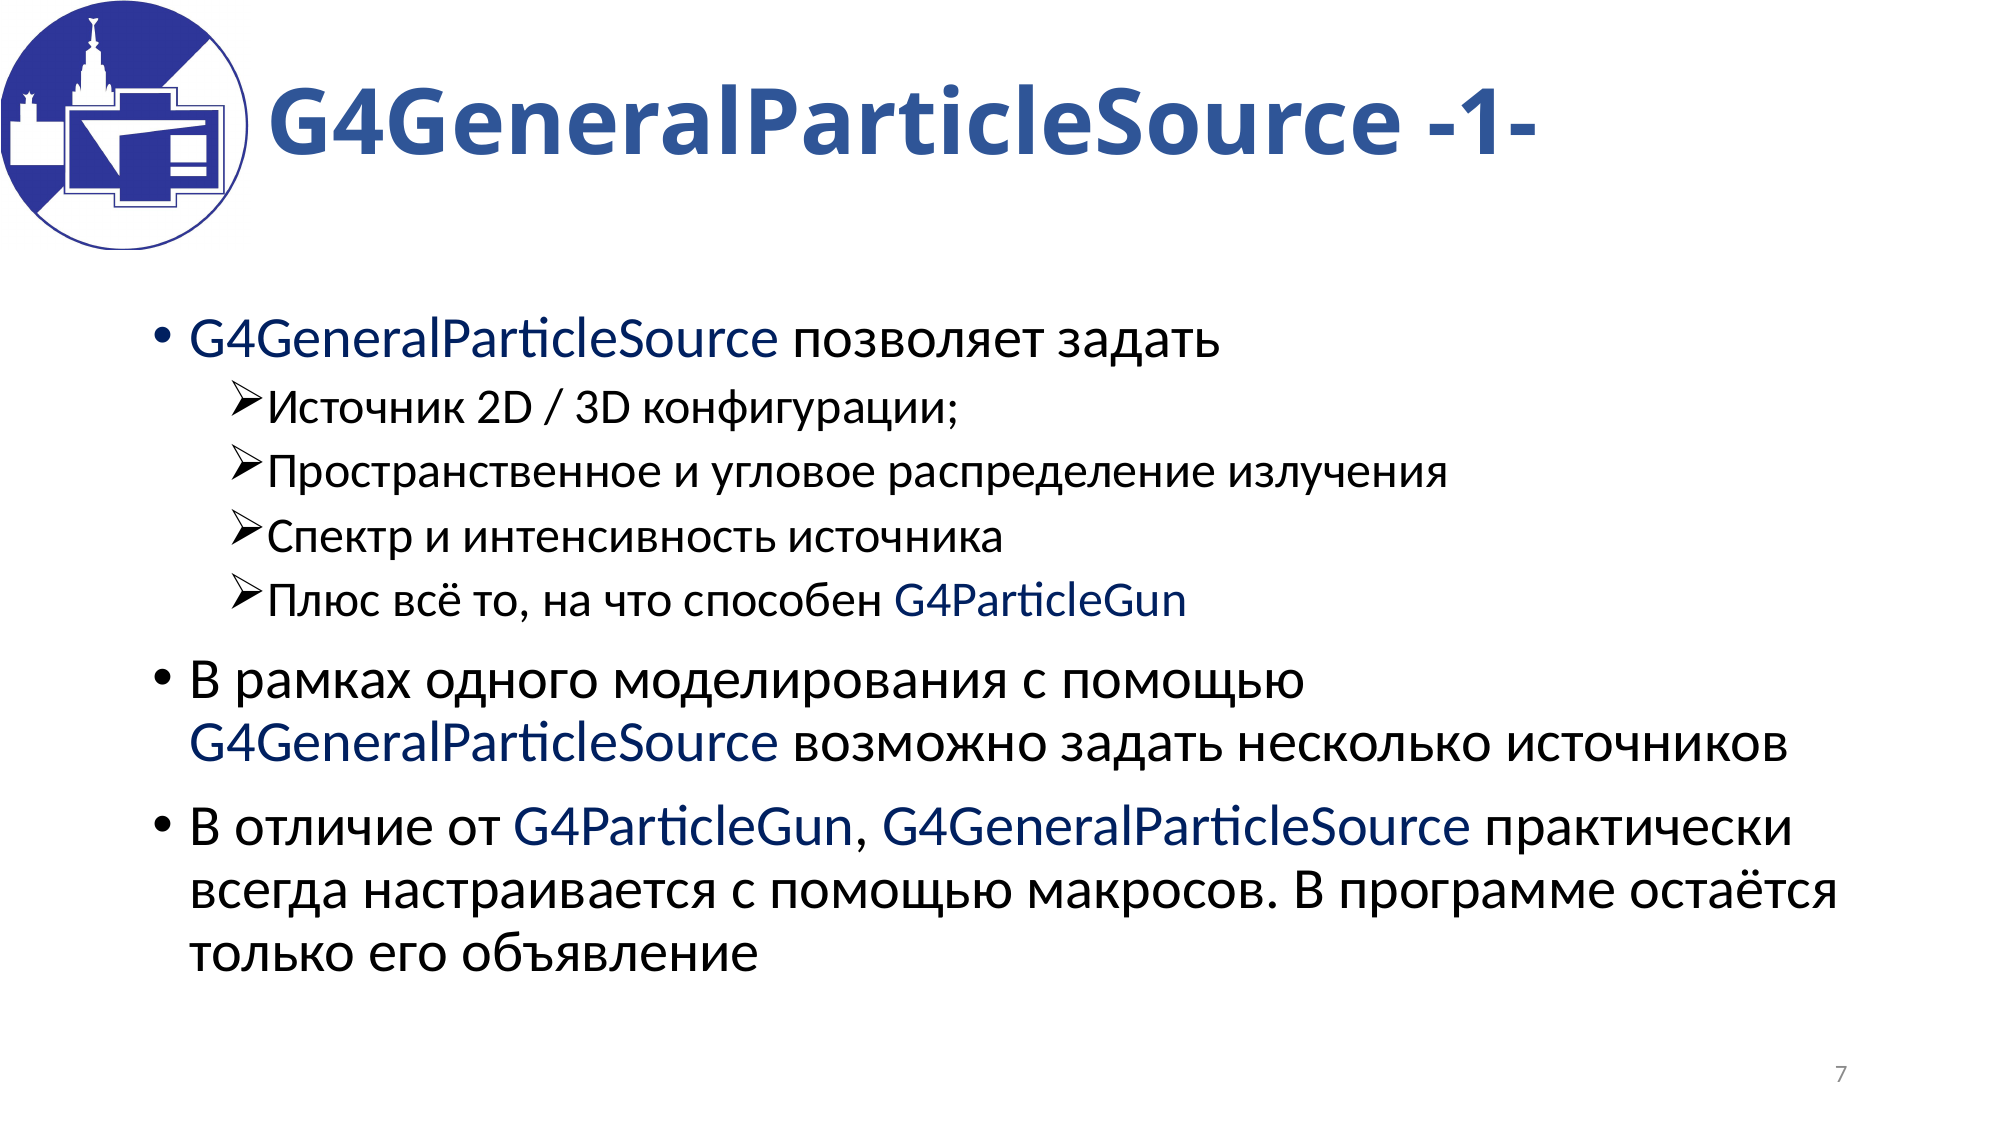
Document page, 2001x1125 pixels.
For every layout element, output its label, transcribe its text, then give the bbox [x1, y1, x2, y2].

picture [1, 0, 251, 250]
title G4GeneralParticleSource -1- [251, 15, 1976, 234]
slide_number 7 [1412, 1042, 1863, 1103]
list G4GeneralParticleSource позволяет задать Источник 2D / 3D конфигурации; Пространственное и угловое распределение излучения Спектр и интенсивность источника Плюс всё то, на что способен G4ParticleGun В рамках одного моделирования с помощью G4GeneralParticleSource возможно задать несколько источников В отличие от G4ParticleGun, G4GeneralParticleSource практически всегда настраивается с помощью макросов. В программе остаётся только его объявление [137, 299, 1863, 1014]
